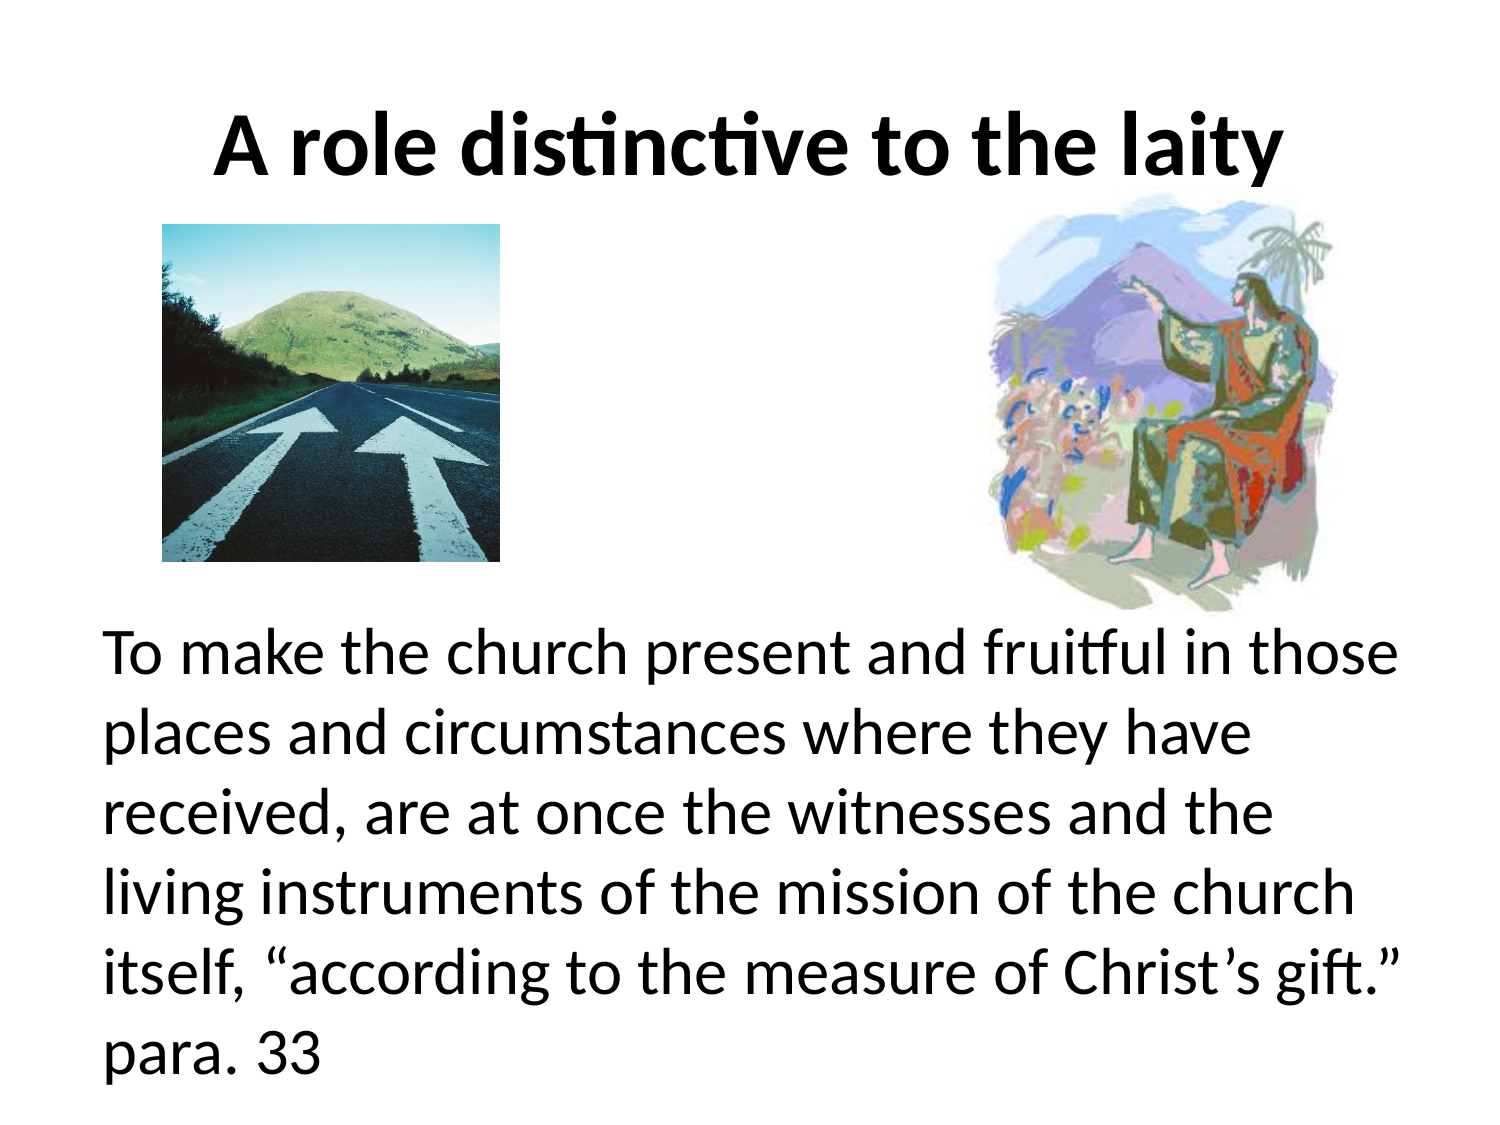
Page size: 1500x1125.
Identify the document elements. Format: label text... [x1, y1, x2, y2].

picture [974, 187, 1338, 617]
picture [162, 224, 501, 562]
title A role distinctive to the laity [75, 45, 1425, 233]
list To make the church present and fruitful in those places and circumstances where they have received, are at once the witnesses and the living instruments of the mission of the church itself, “according to the measure of Christ’s gift.” para. 33 [87, 600, 1438, 1113]
